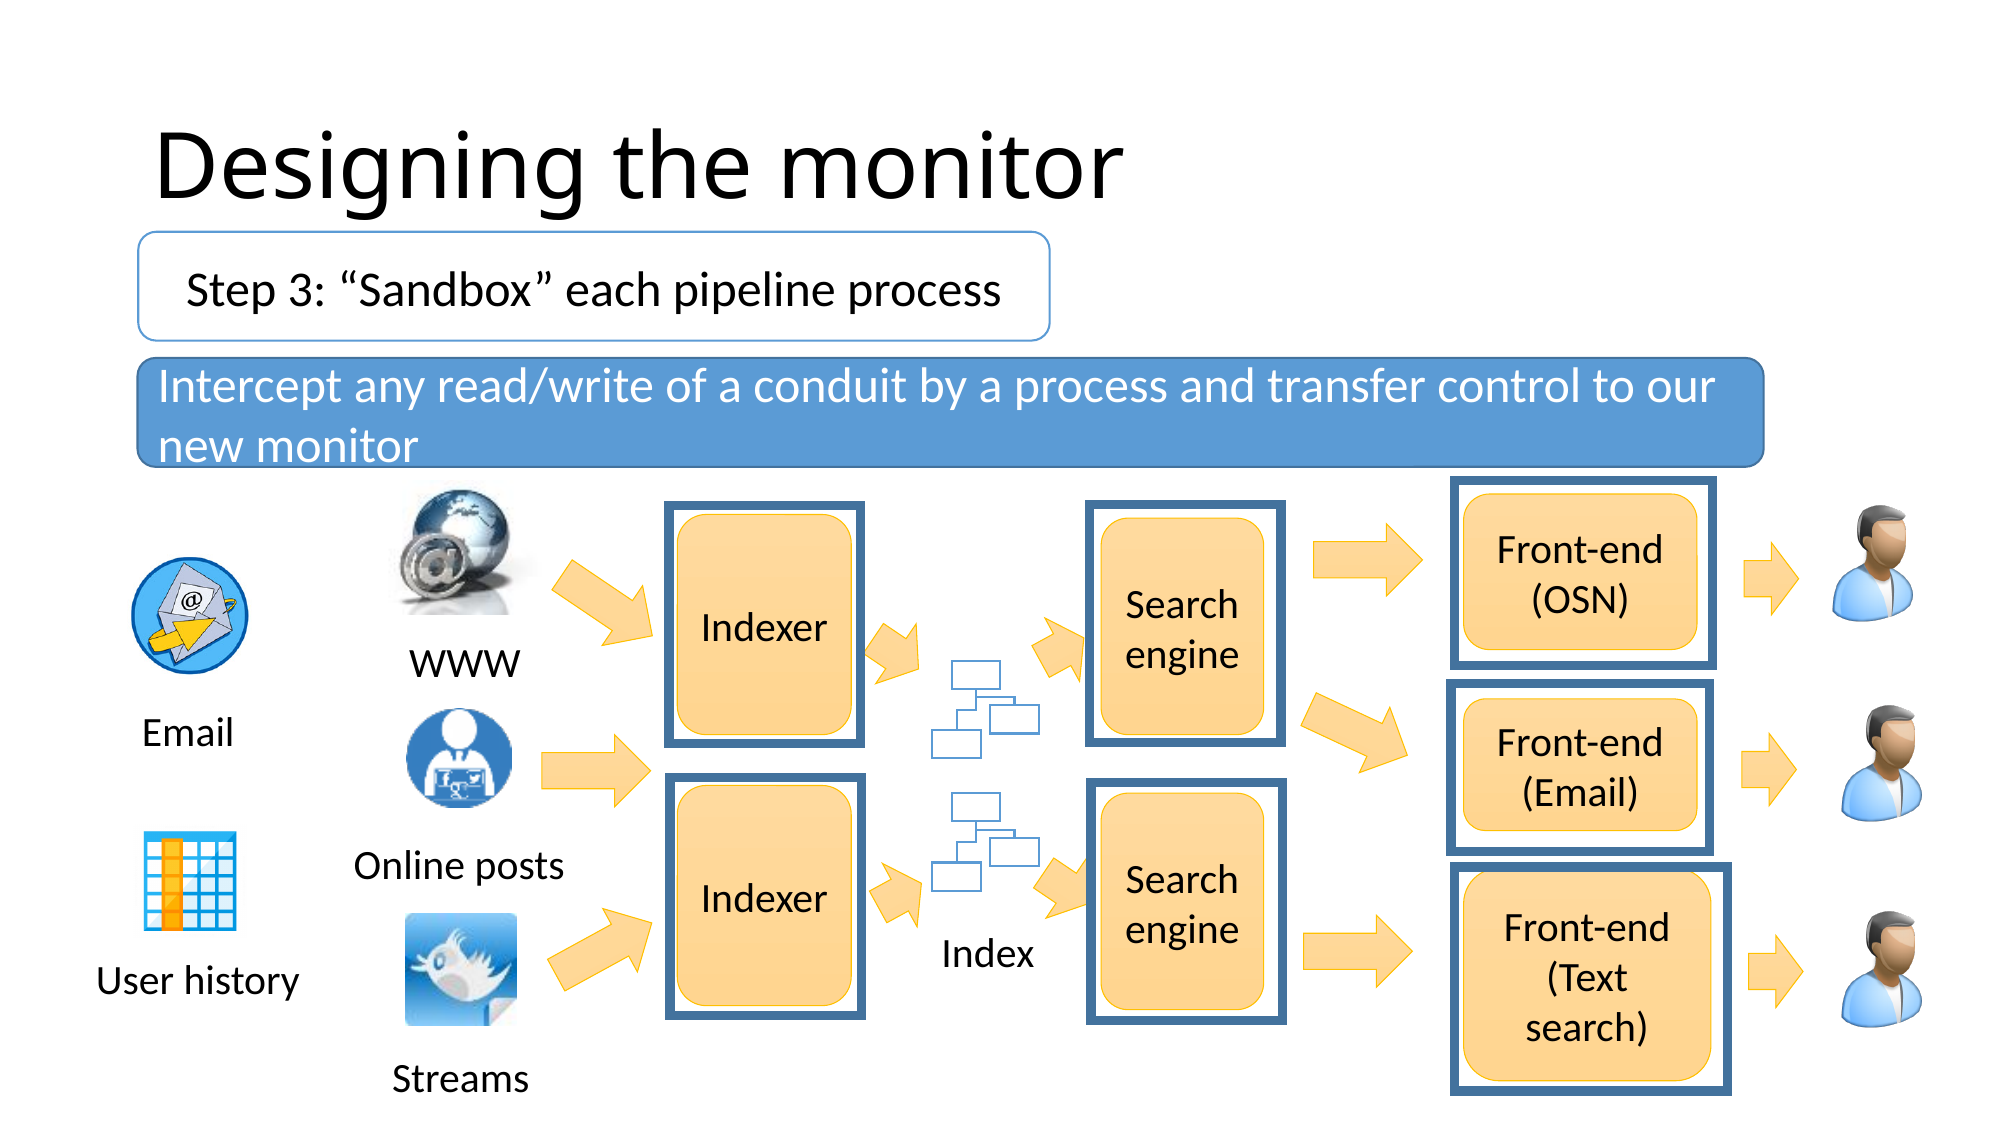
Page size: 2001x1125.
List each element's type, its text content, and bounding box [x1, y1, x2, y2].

picture [1815, 505, 1932, 622]
text_box Intercept any read/write of a conduit by a process and transfer control to our new monitor [136, 356, 1765, 468]
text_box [932, 793, 1039, 891]
text_box [1090, 781, 1284, 1022]
text_box [1453, 866, 1728, 1092]
text_box [1031, 616, 1085, 684]
text_box [862, 622, 920, 685]
text_box [541, 733, 652, 809]
picture [1824, 705, 1941, 822]
text_box [1300, 692, 1408, 774]
text_box [1088, 504, 1282, 744]
text_box Streams [377, 1043, 545, 1108]
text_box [932, 660, 1039, 759]
text_box [546, 907, 653, 992]
text_box WWW [394, 628, 536, 694]
text_box Online posts [339, 830, 580, 896]
text_box [564, 559, 653, 647]
picture [405, 913, 517, 1026]
text_box [1450, 682, 1711, 853]
picture [1824, 911, 1941, 1028]
picture [406, 708, 512, 809]
text_box [1748, 933, 1804, 1010]
text_box [1453, 480, 1714, 667]
text_box Email [127, 697, 250, 763]
picture [375, 480, 564, 615]
text_box [1303, 913, 1414, 989]
text_box [668, 505, 862, 745]
text_box [1313, 522, 1424, 598]
text_box Step 3: “Sandbox” each pipeline process [137, 230, 1051, 342]
text_box [1743, 541, 1800, 617]
text_box User history [81, 945, 316, 1010]
text_box Index [926, 918, 1050, 983]
text_box [1741, 733, 1797, 806]
picture [127, 548, 254, 683]
picture [133, 824, 247, 938]
text_box [1037, 856, 1090, 918]
text_box [868, 862, 922, 929]
title Designing the monitor [137, 59, 1863, 278]
text_box [669, 776, 863, 1017]
